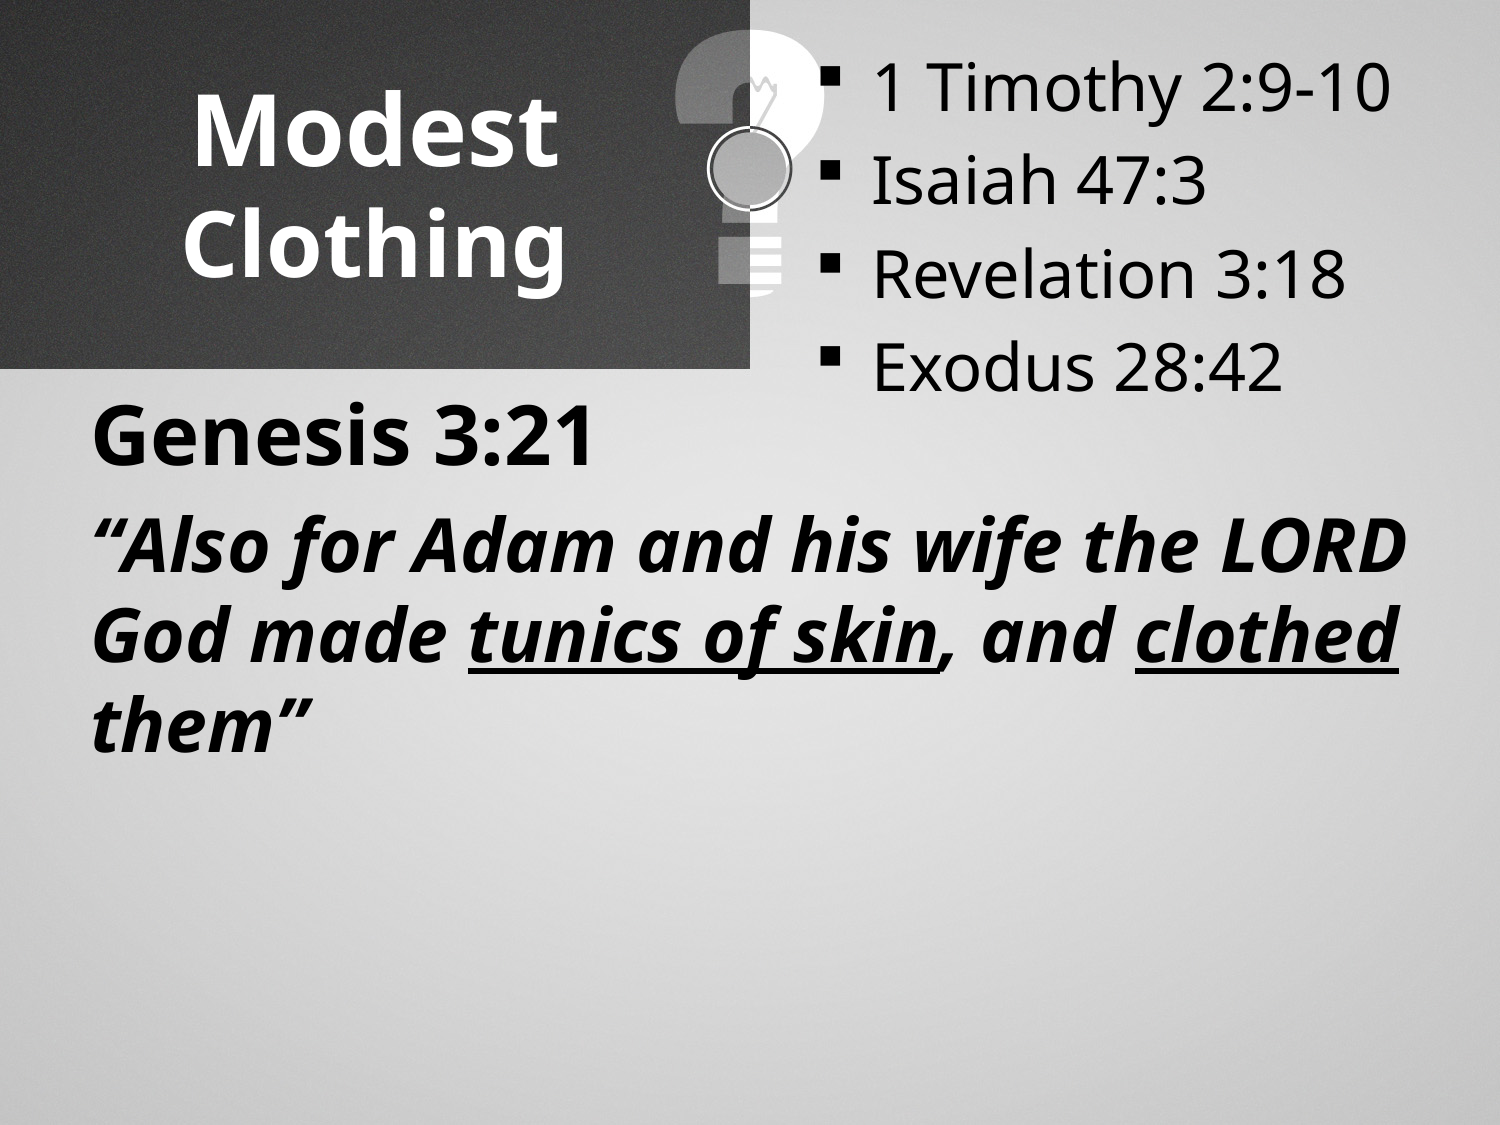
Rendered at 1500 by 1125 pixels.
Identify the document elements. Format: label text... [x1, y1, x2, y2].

title Modest Clothing [37, 87, 713, 275]
picture [0, 0, 1500, 1125]
list Genesis 3:21 “Also for Adam and his wife the LORD God made tunics of skin, and clothed them” [75, 375, 1425, 1005]
list 1 Timothy 2:9-10 Isaiah 47:3 Revelation 3:18 Exodus 28:42 [800, 37, 1463, 475]
